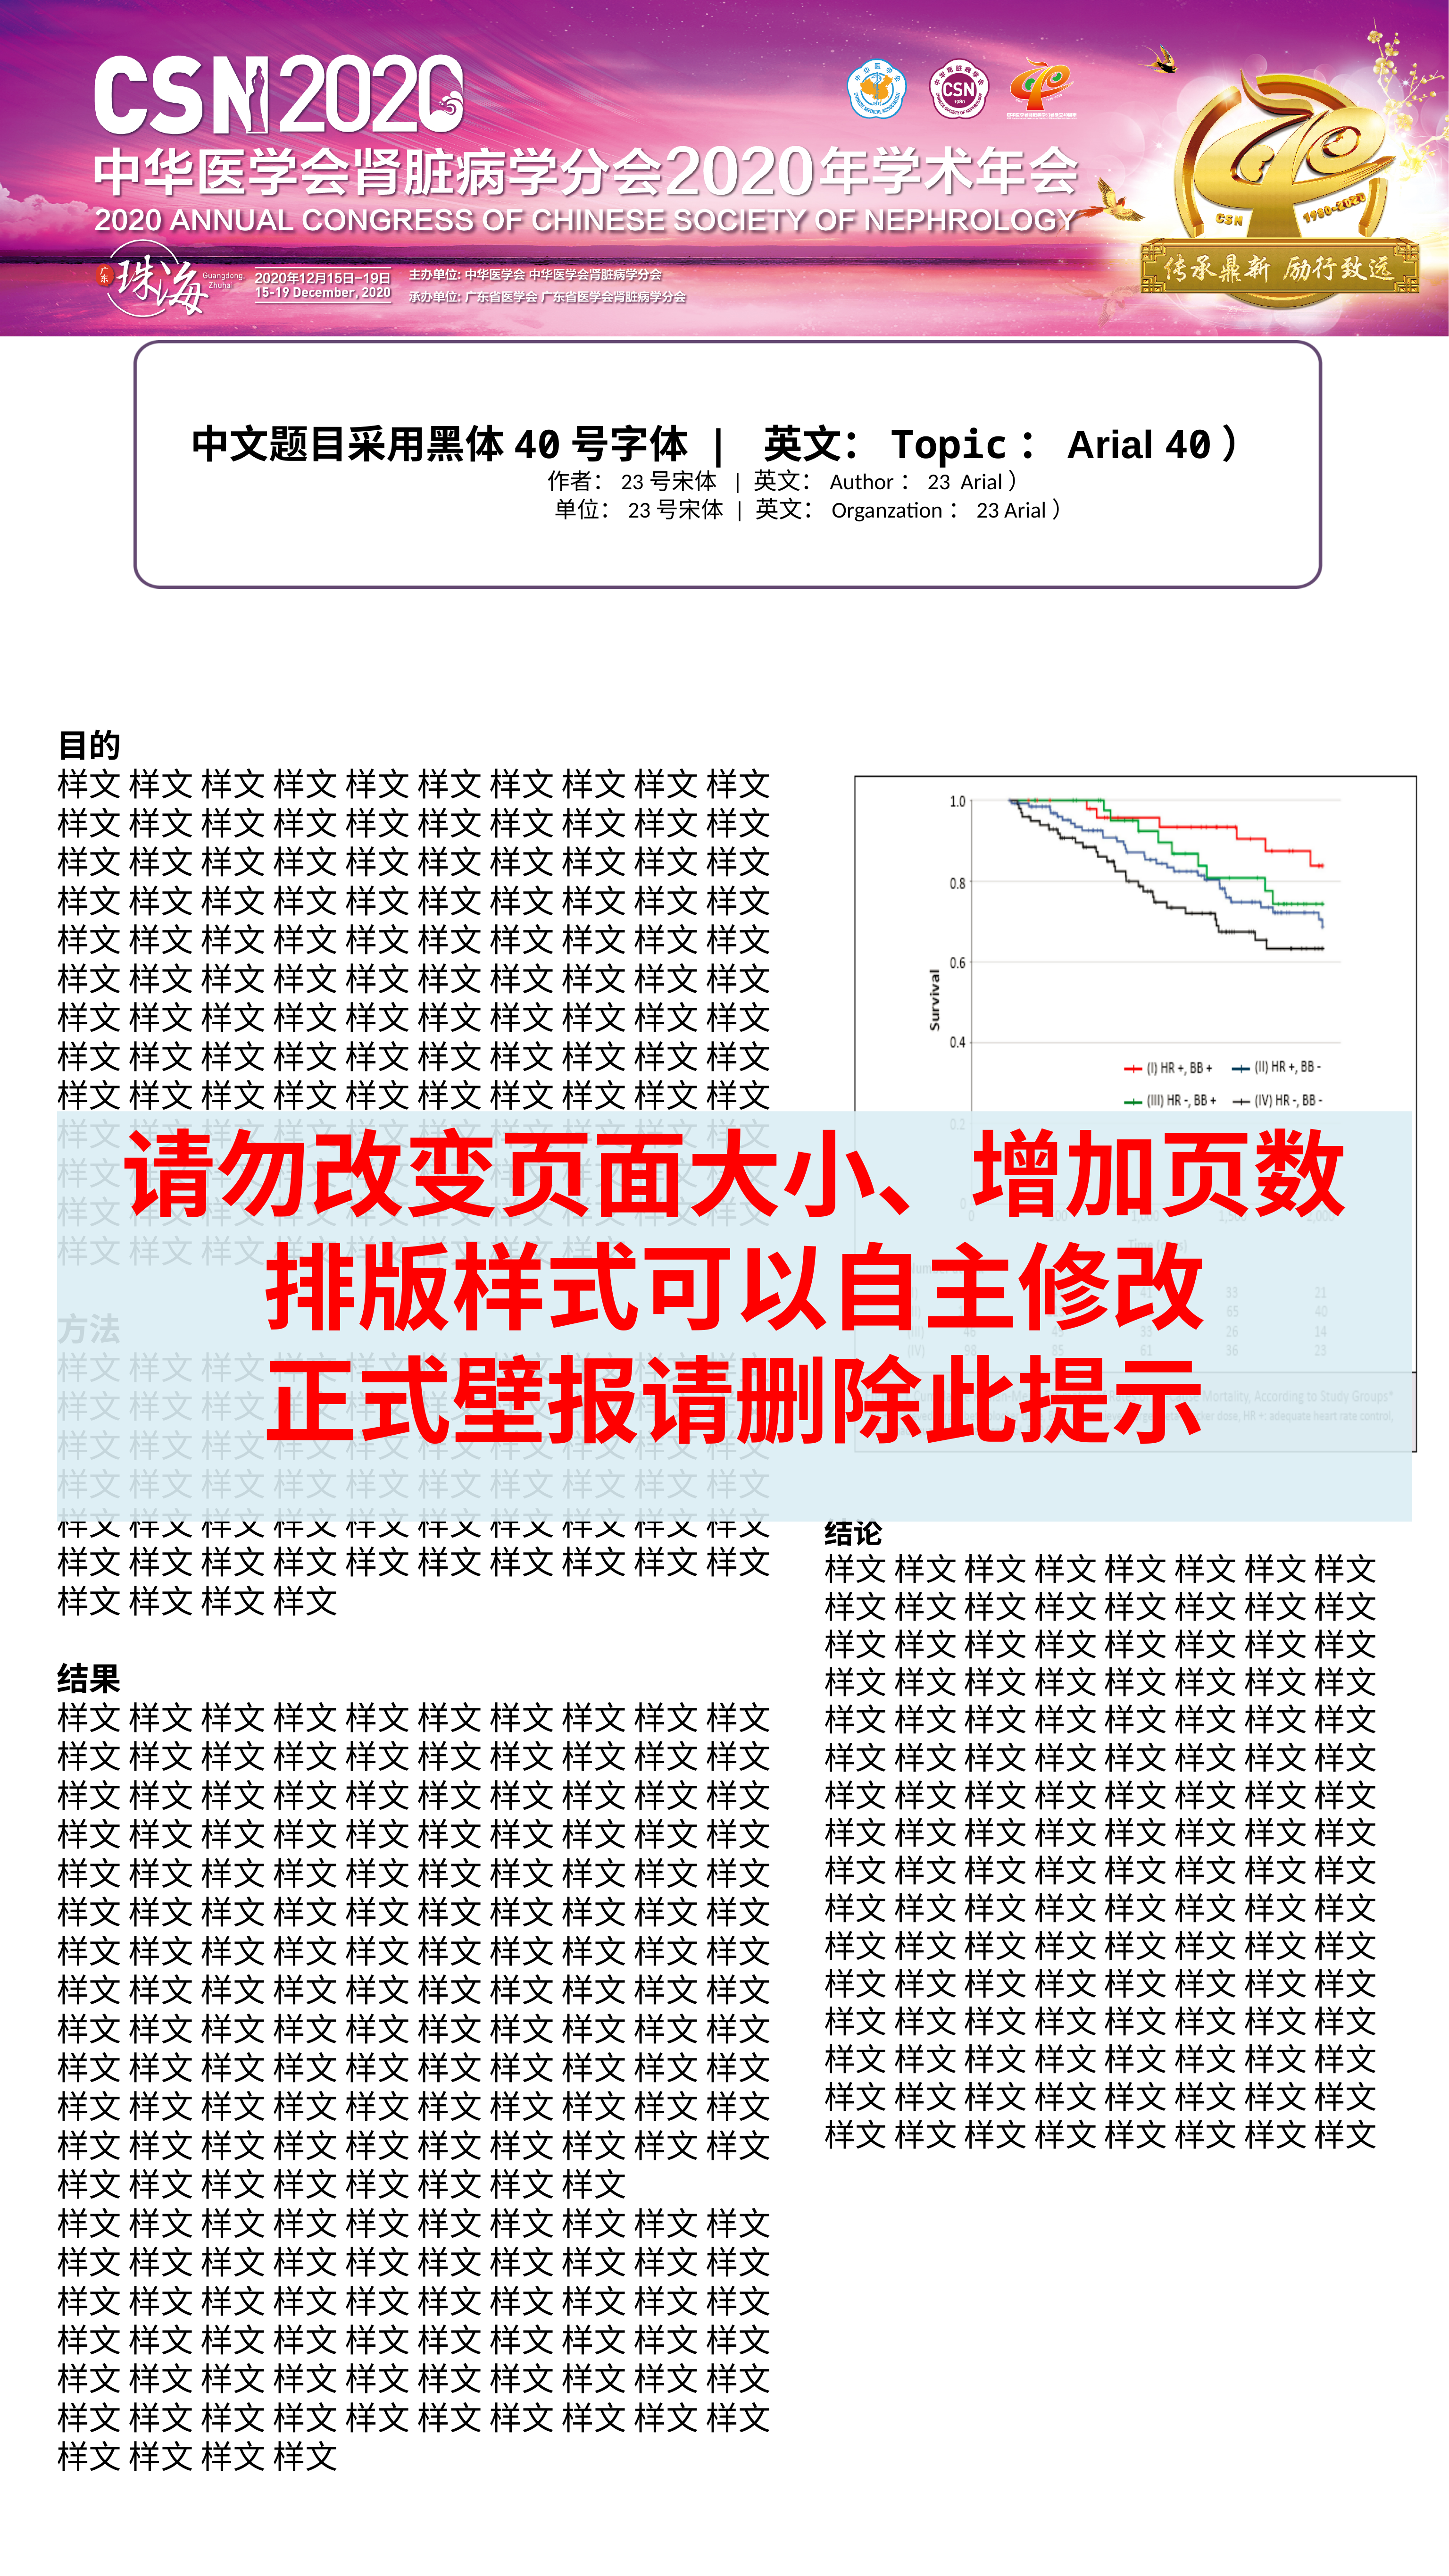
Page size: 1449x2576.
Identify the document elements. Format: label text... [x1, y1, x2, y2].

text_box 目的 样文 样文 样文 样文 样文 样文 样文 样文 样文 样文 样文 样文 样文 样文 样文 样文 样文 样文 样文 样文 样文 样文 样文 样文 样文 样文 样文 样文 样文 样文 样文 样文 样文 样文 样文 样文 样文 样文 样文 样文 样文 样文 样文 样文 样文 样文 样文 样文 样文 样文 样文 样文 样文 样文 样文 样文 样文 样文 样文 样文 样文 样文 样文 样文 样文 样文 样文 样文 样文 样文 样文 样文 样文 样文 样文 样文 样文 样文 样文 样文 样文 样文 样文 样文 样文 样文 样文 样文 样文 样文 样文 样文 样文 样文 样文 样文 样文 样文 样文 样文 样文 样文 样文 样文 样文 样文 样文 样文 样文 样文 样文 样文 样文 样文 样文 样文 样文 样文 样文 样文 样文 样文 样文 样文 样文 样文 样文 样文 方法 样文 样文 样文 样文 样文 样文 样文 样文 样文 样文 样文 样文 样文 样文 样文 样文 样文 样文 样文 样文 样文 样文 样文 样文 样文 样文 样文 样文 样文 样文 样文 样文 样文 样文 样文 样文 样文 样文 样文 样文 样文 样文 样文 样文 样文 样文 样文 样文 样文 样文 样文 样文 样文 样文 样文 样文 样文 样文 样文 样文 样文 样文 样文 样文 结果 样文 样文 样文 样文 样文 样文 样文 样文 样文 样文 样文 样文 样文 样文 样文 样文 样文 样文 样文 样文 样文 样文 样文 样文 样文 样文 样文 样文 样文 样文 样文 样文 样文 样文 样文 样文 样文 样文 样文 样文 样文 样文 样文 样文 样文 样文 样文 样文 样文 样文 样文 样文 样文 样文 样文 样文 样文 样文 样文 样文 样文 样文 样文 样文 样文 样文 样文 样文 样文 样文 样文 样文 样文 样文 样文 样文 样文 样文 样文 样文 样文 样文 样文 样文 样文 样文 样文 样文 样文 样文 样文 样文 样文 样文 样文 样文 样文 样文 样文 样文 样文 样文 样文 样文 样文 样文 样文 样文 样文 样文 样文 样文 样文 样文 样文 样文 样文 样文 样文 样文 样文 样文 样文 样文 样文 样文 样文 样文 样文 样文 样文 样文 样文 样文 样文 样文 样文 样文 样文 样文 样文 样文 样文 样文 样文 样文 样文 样文 样文 样文 样文 样文 样文 样文 样文 样文 样文 样文 样文 样文 样文 样文 样文 样文 样文 样文 样文 样文 样文 样文 样文 样文 样文 样文 样文 样文 样文 样文 样文 样文 样文 样文 样文 样文 样文 样文 样文 样文 样文 样文 样文 样文 [45, 719, 813, 2559]
text_box 请勿改变页面大小、增加页数 排版样式可以自主修改 正式壁报请删除此提示 [57, 1111, 1412, 1522]
picture [0, 0, 1449, 2576]
text_box 结论 样文 样文 样文 样文 样文 样文 样文 样文 样文 样文 样文 样文 样文 样文 样文 样文 样文 样文 样文 样文 样文 样文 样文 样文 样文 样文 样文 样文 样文 样文 样文 样文 样文 样文 样文 样文 样文 样文 样文 样文 样文 样文 样文 样文 样文 样文 样文 样文 样文 样文 样文 样文 样文 样文 样文 样文 样文 样文 样文 样文 样文 样文 样文 样文 样文 样文 样文 样文 样文 样文 样文 样文 样文 样文 样文 样文 样文 样文 样文 样文 样文 样文 样文 样文 样文 样文 样文 样文 样文 样文 样文 样文 样文 样文 样文 样文 样文 样文 样文 样文 样文 样文 样文 样文 样文 样文 样文 样文 样文 样文 样文 样文 样文 样文 样文 样文 样文 样文 样文 样文 样文 样文 样文 样文 样文 样文 样文 样文 [812, 1522, 1392, 2197]
